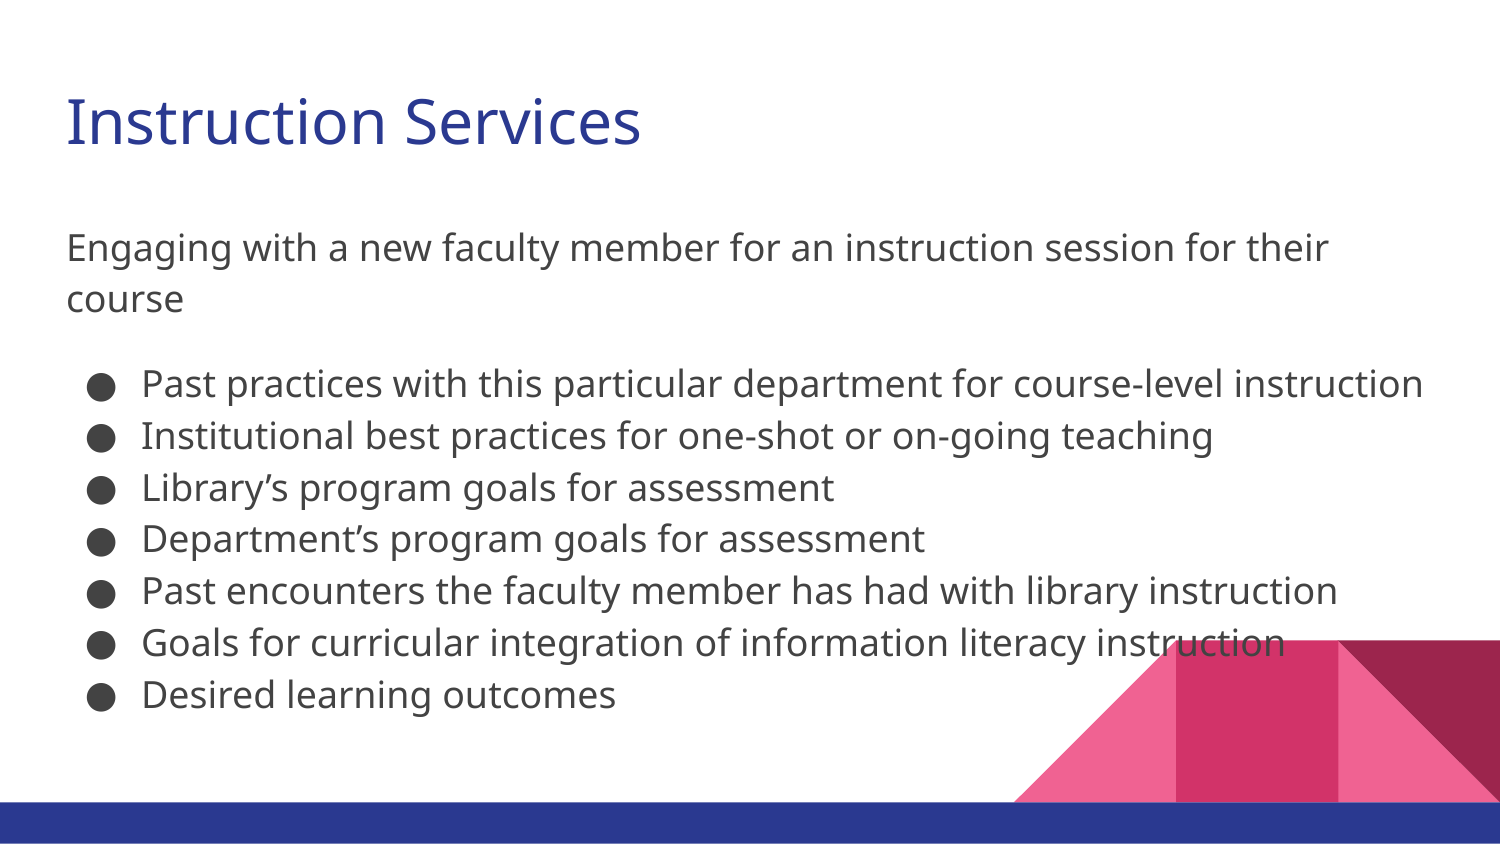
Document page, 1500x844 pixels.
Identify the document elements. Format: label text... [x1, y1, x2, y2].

title Instruction Services [51, 67, 1449, 167]
list Engaging with a new faculty member for an instruction session for their course Past practices with this particular department for course-level instruction Institutional best practices for one-shot or on-going teaching Library’s program goals for assessment Department’s program goals for assessment Past encounters the faculty member has had with library instruction Goals for curricular integration of information literacy instruction Desired learning outcomes [51, 201, 1449, 750]
